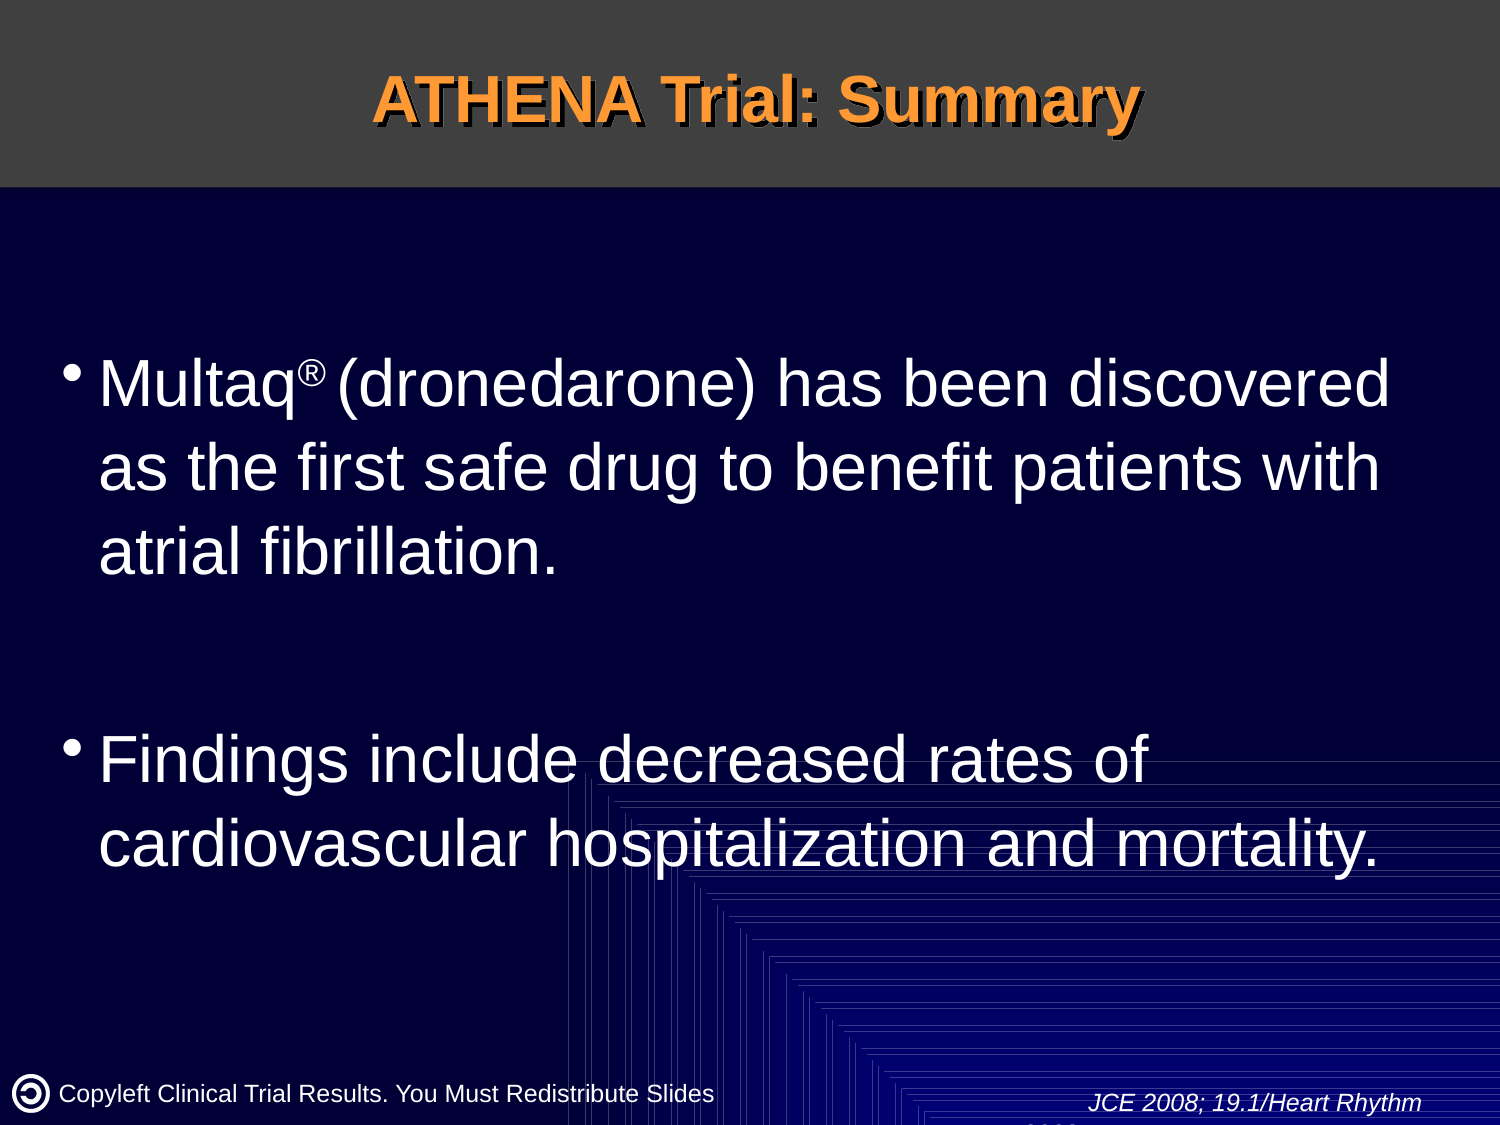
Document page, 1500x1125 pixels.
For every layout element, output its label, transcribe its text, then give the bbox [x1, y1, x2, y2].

list Multaq® (dronedarone) has been discovered as the first safe drug to benefit patients with atrial fibrillation. Findings include decreased rates of cardiovascular hospitalization and mortality. [46, 228, 1471, 979]
title ATHENA Trial: Summary [67, 24, 1445, 167]
picture [12, 1074, 50, 1113]
text_box [0, 0, 1500, 190]
text_box JCE 2008; 19.1/Heart Rhythm 2008 [1007, 1074, 1500, 1125]
